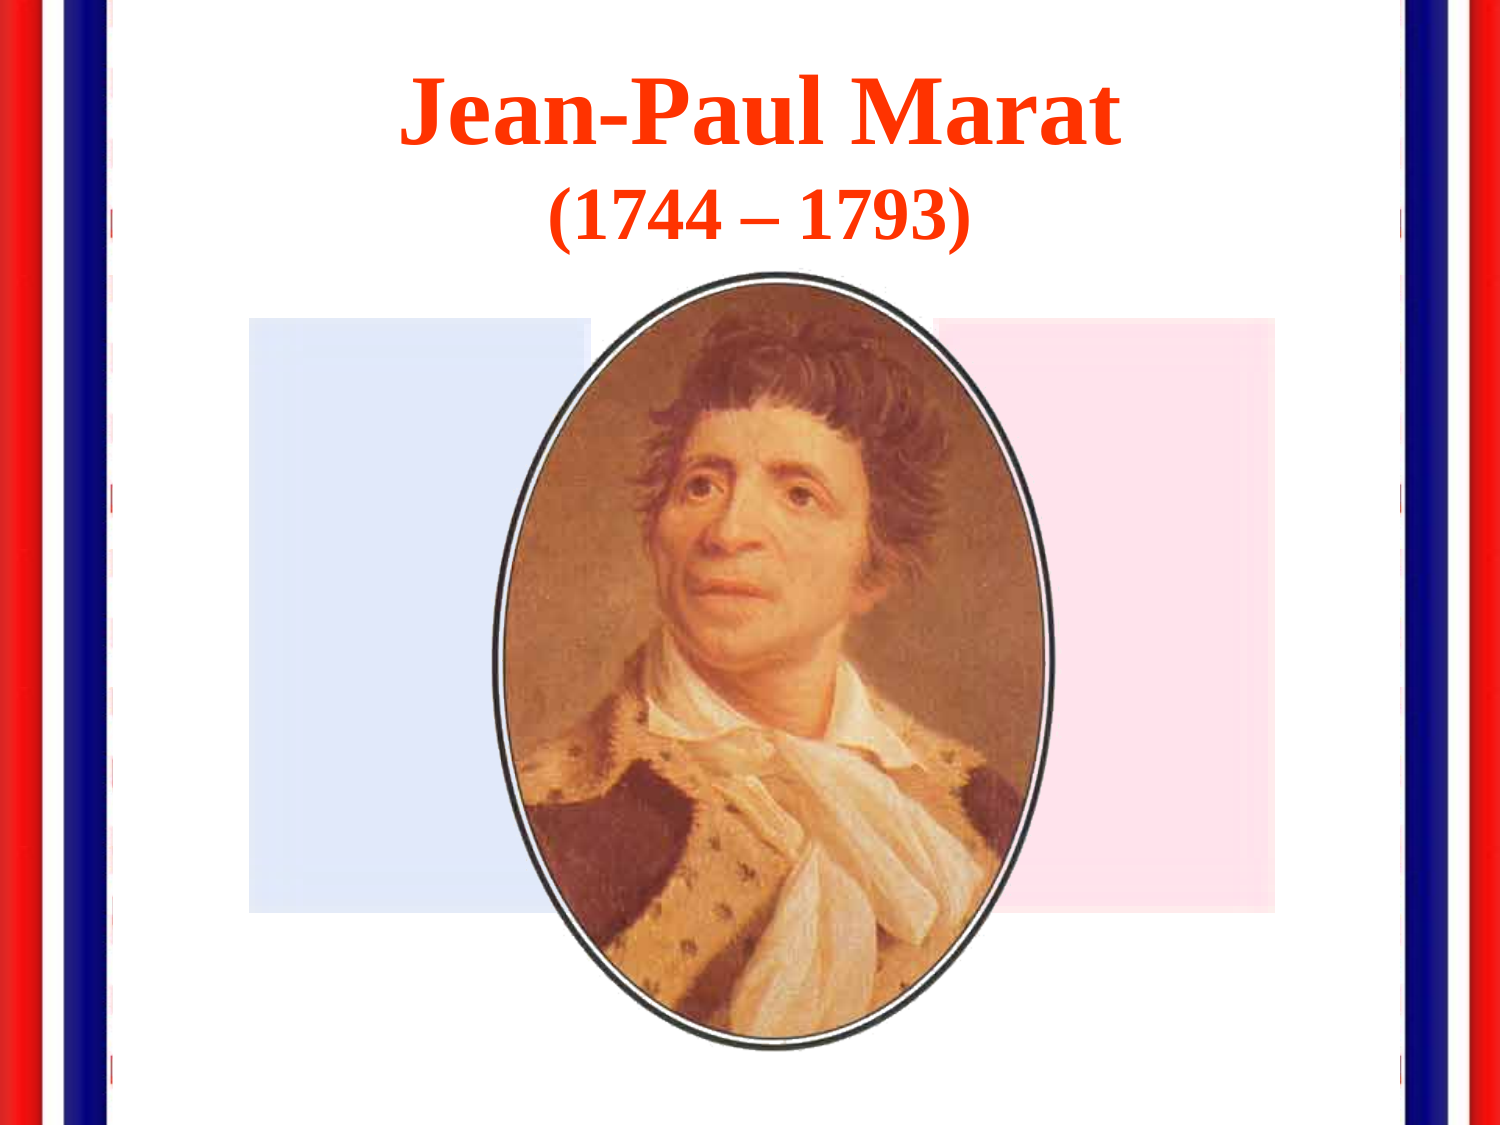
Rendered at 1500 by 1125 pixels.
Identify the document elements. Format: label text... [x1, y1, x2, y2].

text_box Jean-Paul Marat (1744 – 1793) [312, 37, 1208, 263]
picture [0, 0, 113, 1125]
picture [1400, 0, 1500, 1125]
picture [487, 262, 1066, 1063]
